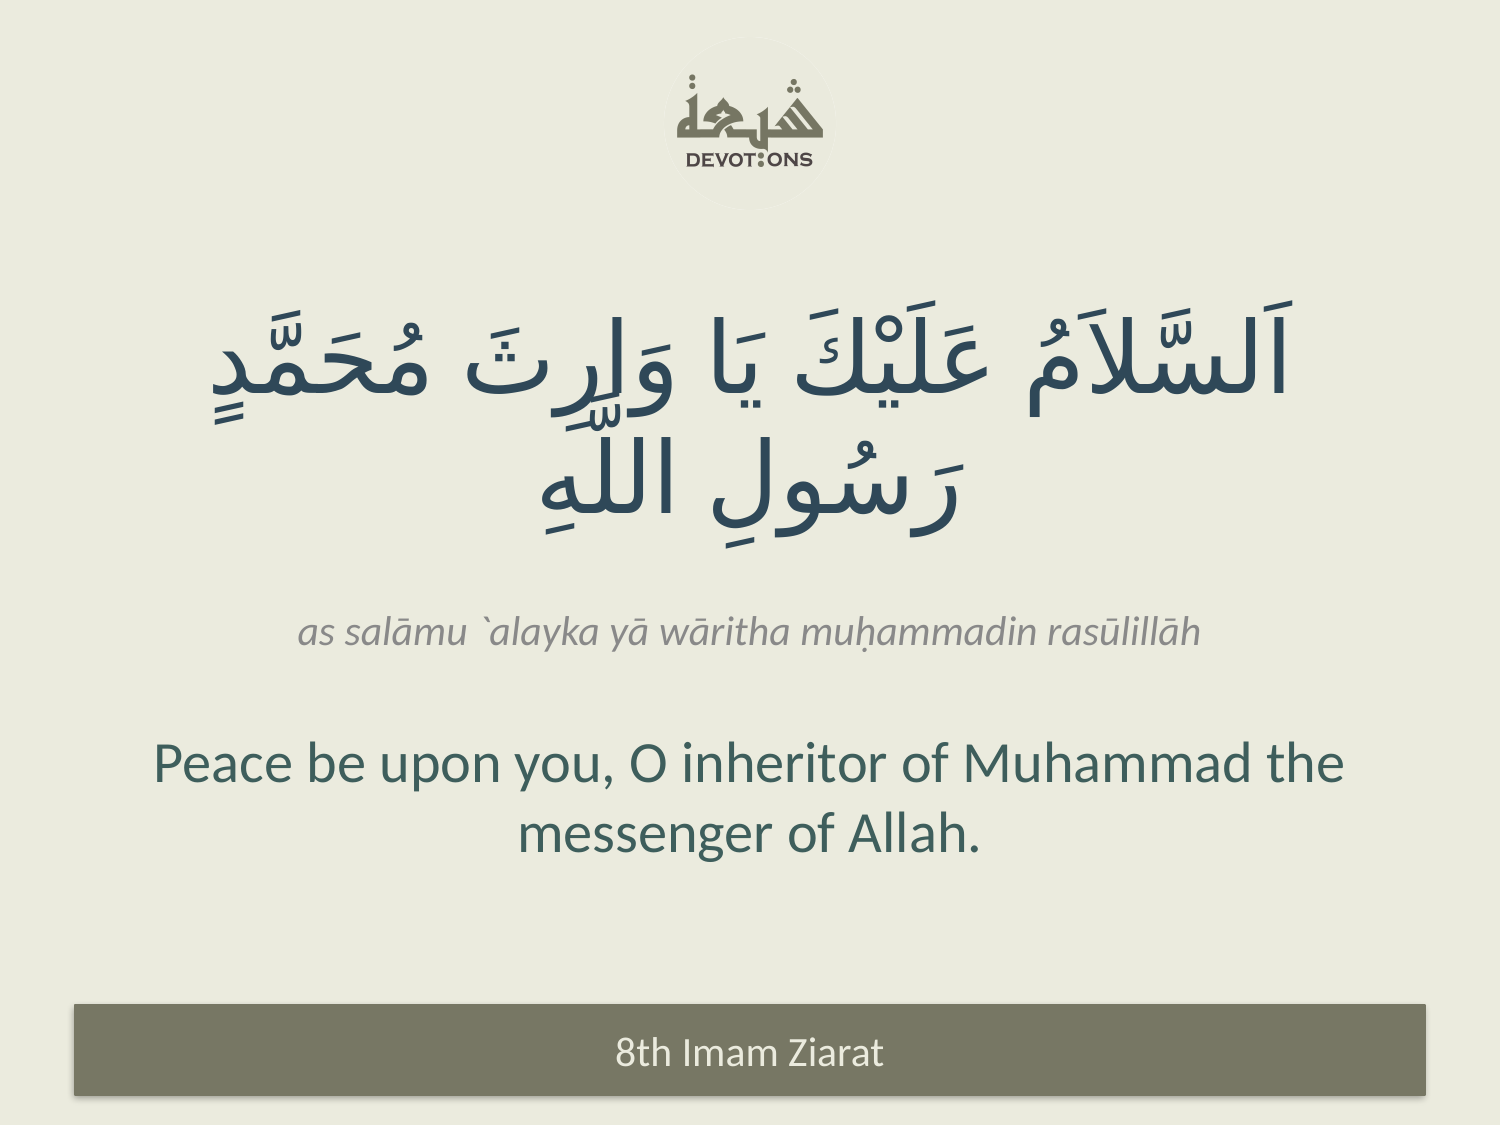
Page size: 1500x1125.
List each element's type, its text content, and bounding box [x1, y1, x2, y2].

text_box [74, 1004, 1426, 1096]
picture [656, 29, 844, 218]
text_box اَلسَّلاَمُ عَلَيْكَ يَا وَارِثَ مُحَمَّدٍ رَسُولِ اللَّهِ as salāmu `alayka yā wāritha muḥammadin rasūlillāh Peace be upon you, O inheritor of Muhammad the messenger of Allah. [74, 286, 1425, 871]
text_box 8th Imam Ziarat [600, 1017, 900, 1083]
